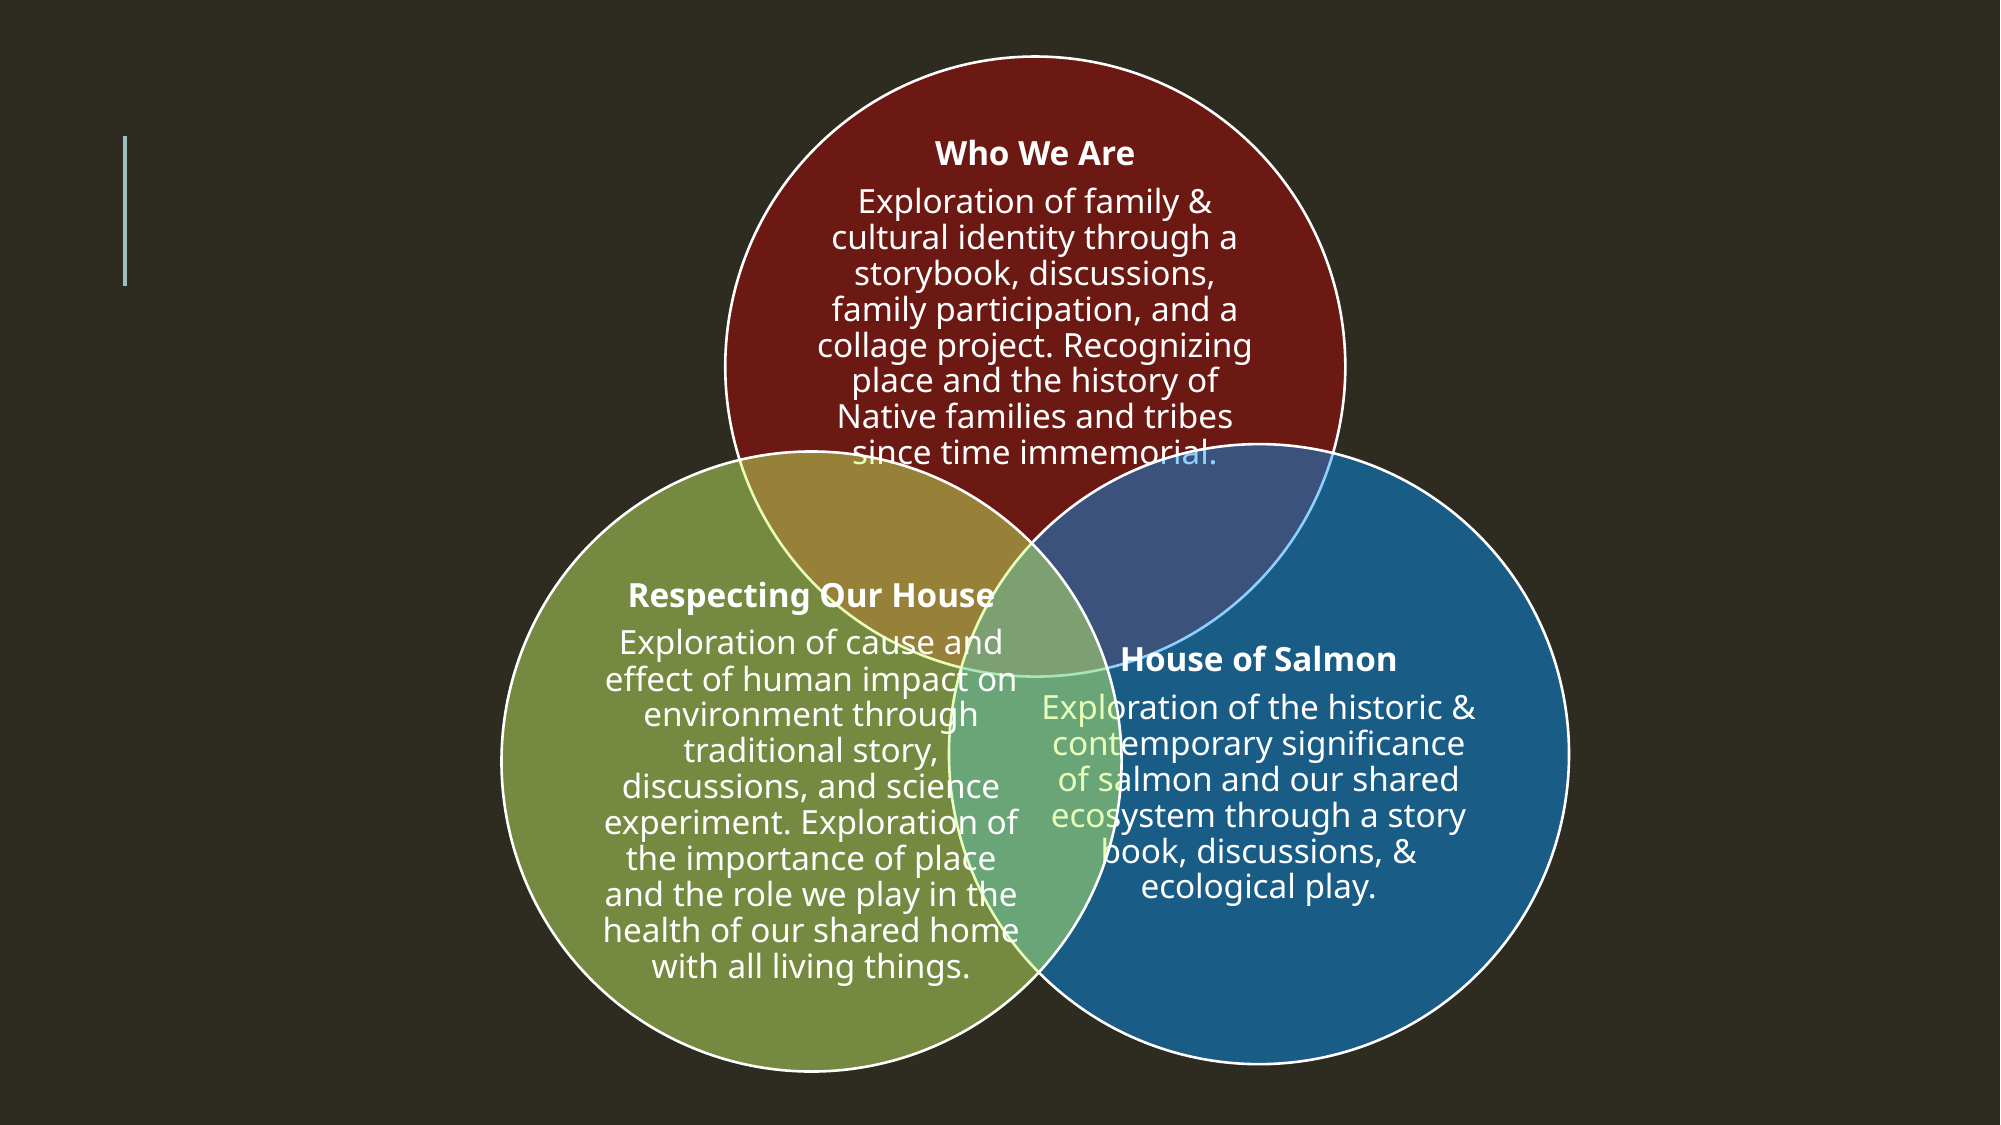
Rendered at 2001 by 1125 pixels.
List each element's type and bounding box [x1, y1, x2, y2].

text_box [269, 26, 1802, 1095]
